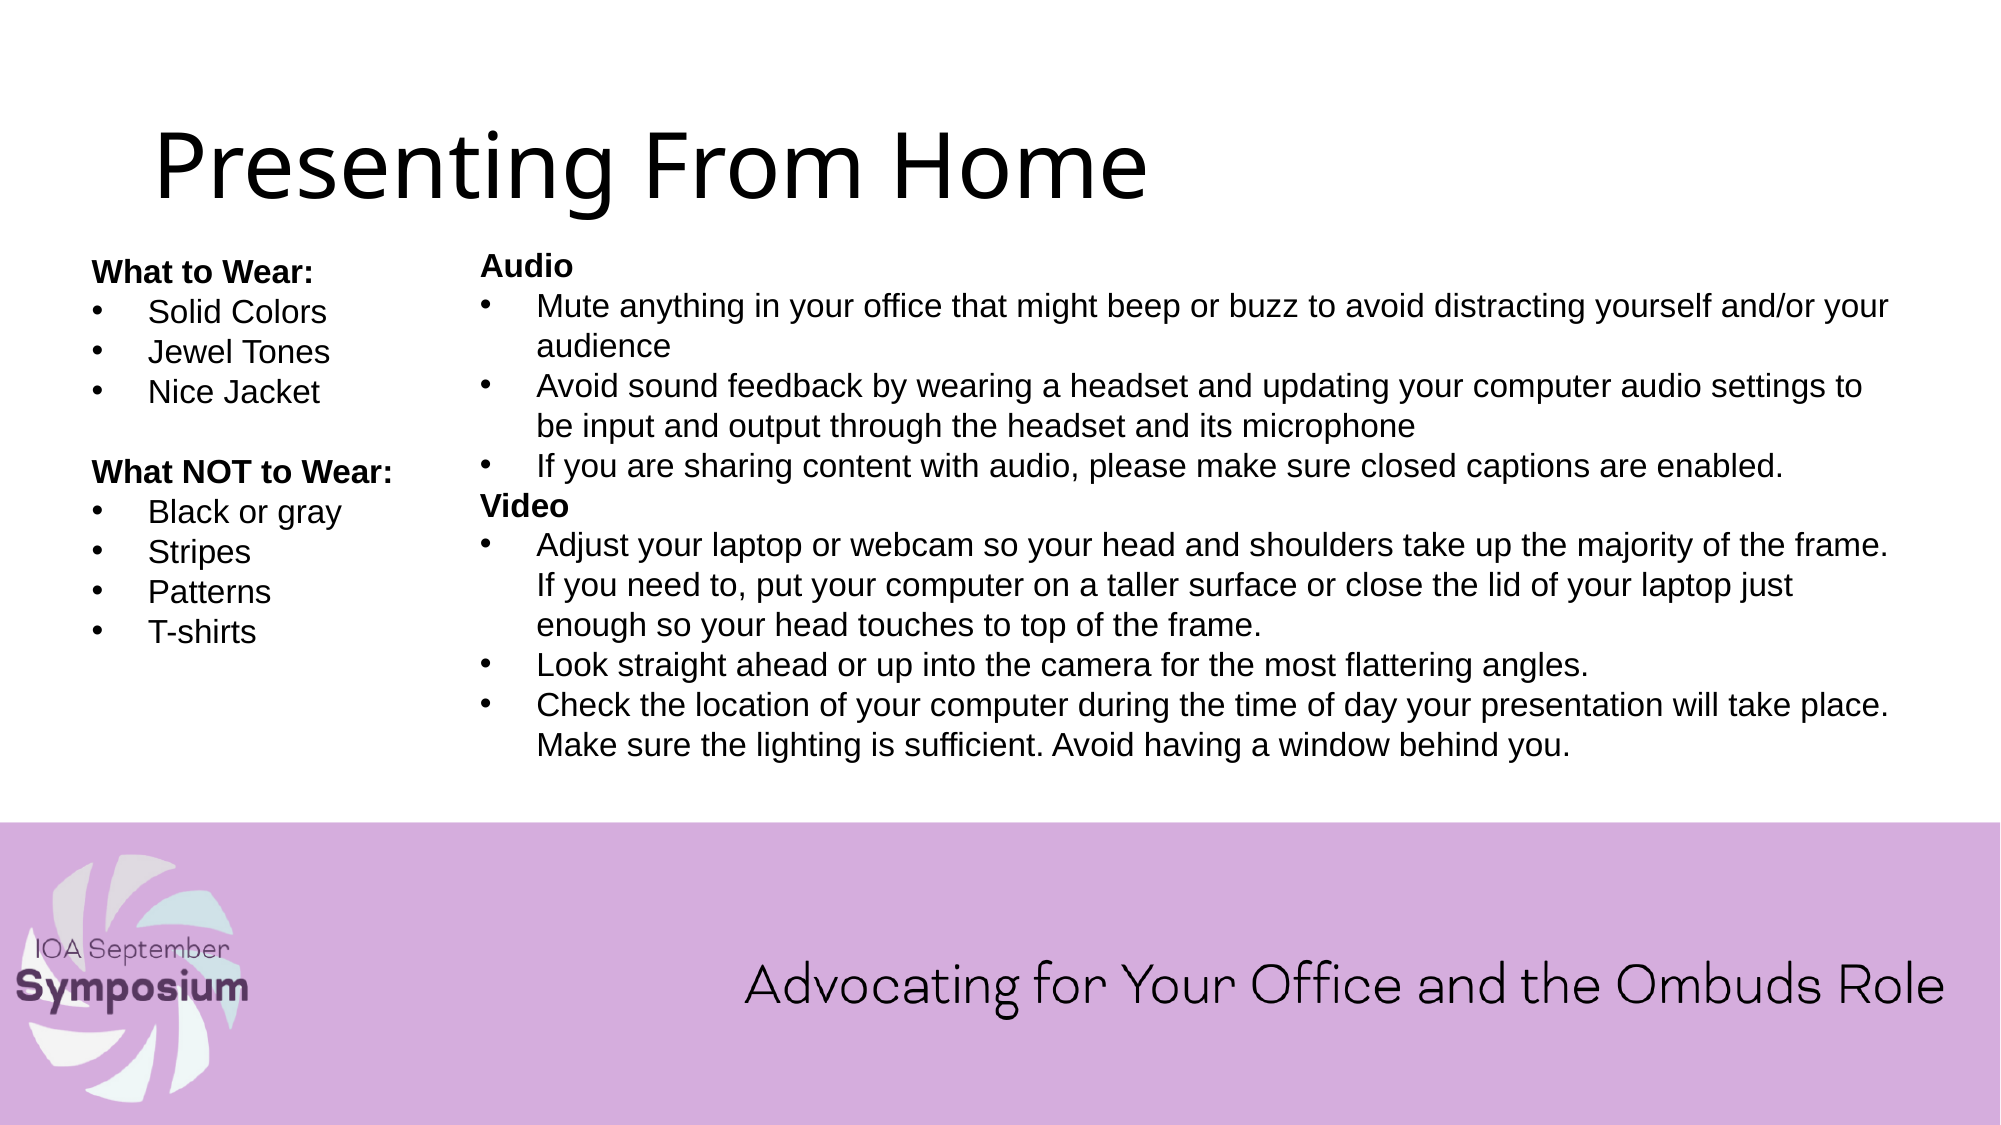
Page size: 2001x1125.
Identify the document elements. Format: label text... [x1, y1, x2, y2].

picture [0, 0, 2001, 1125]
text_box What to Wear: Solid Colors Jewel Tones Nice Jacket What NOT to Wear: Black or gray Stripes Patterns T-shirts [76, 243, 465, 657]
text_box Audio Mute anything in your office that might beep or buzz to avoid distracting yourself and/or your audience Avoid sound feedback by wearing a headset and updating your computer audio settings to be input and output through the headset and its microphone If you are sharing content with audio, please make sure closed captions are enabled. Video Adjust your laptop or webcam so your head and shoulders take up the majority of the frame. If you need to, put your computer on a taller surface or close the lid of your laptop just enough so your head touches to top of the frame. Look straight ahead or up into the camera for the most flattering angles. Check the location of your computer during the time of day your presentation will take place. Make sure the lighting is sufficient. Avoid having a window behind you. [465, 236, 1923, 771]
title Presenting From Home [137, 59, 1863, 243]
